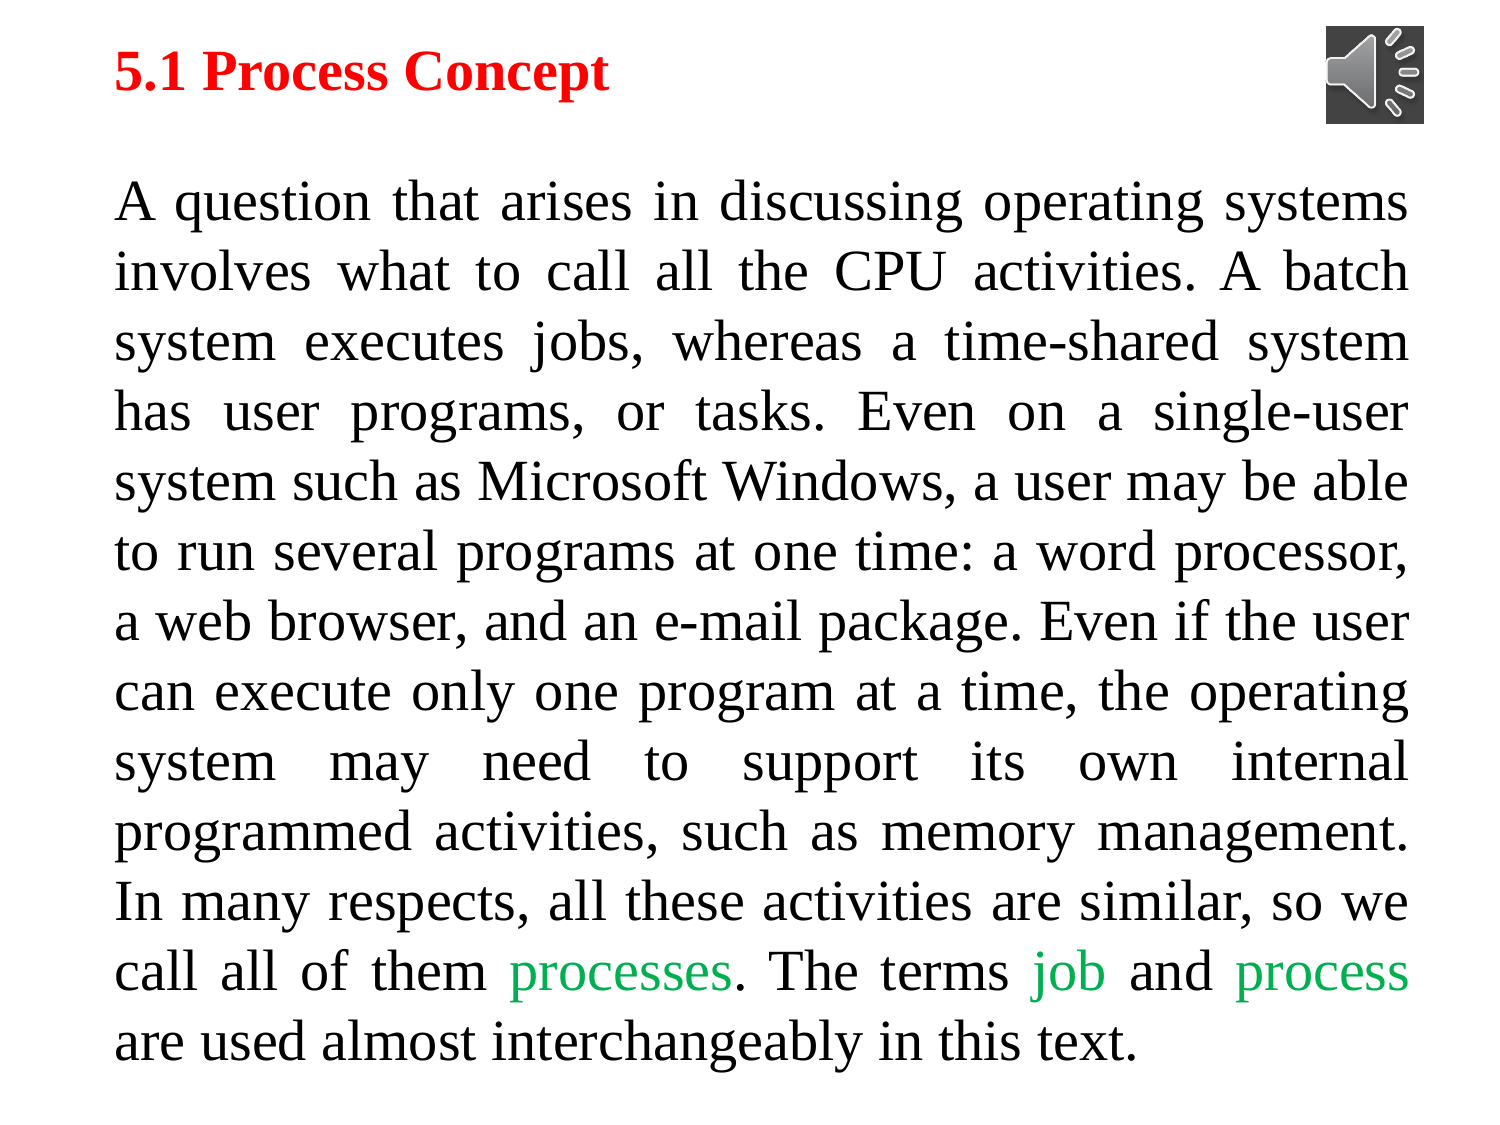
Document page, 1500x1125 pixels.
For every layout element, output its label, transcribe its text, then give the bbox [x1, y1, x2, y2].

picture [1324, 24, 1426, 126]
text_box 5.1 Process Concept A question that arises in discussing operating systems involves what to call all the CPU activities. A batch system executes jobs, whereas a time-shared system has user programs, or tasks. Even on a single-user system such as Microsoft Windows, a user may be able to run several programs at one time: a word processor, a web browser, and an e-mail package. Even if the user can execute only one program at a time, the operating system may need to support its own internal programmed activities, such as memory management. In many respects, all these activities are similar, so we call all of them processes. The terms job and process are used almost interchangeably in this text. [99, 24, 1425, 1080]
